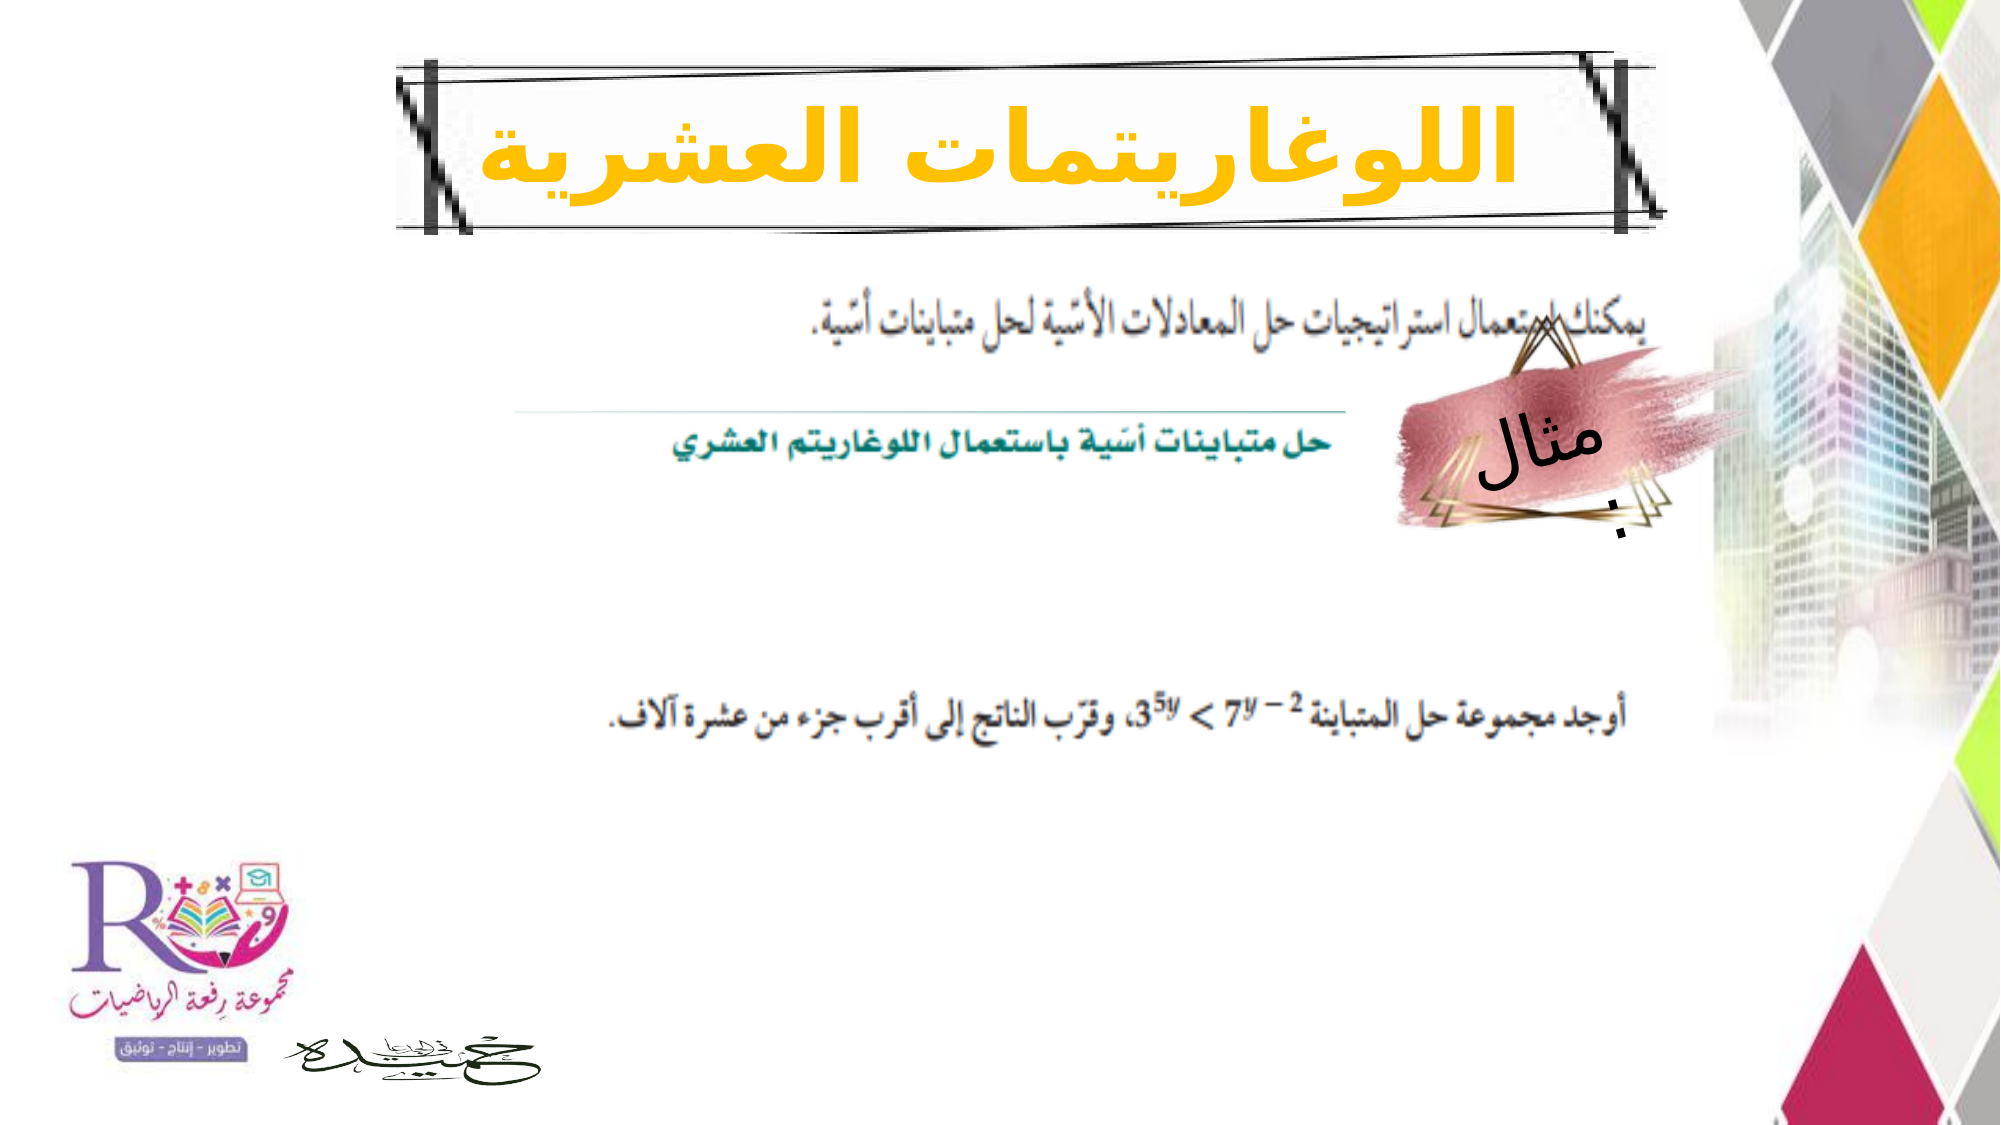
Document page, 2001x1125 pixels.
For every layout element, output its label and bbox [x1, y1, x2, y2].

text_box [1320, 276, 1754, 553]
picture [515, 411, 1346, 473]
picture [395, 0, 2000, 1125]
picture [5, 773, 587, 1125]
